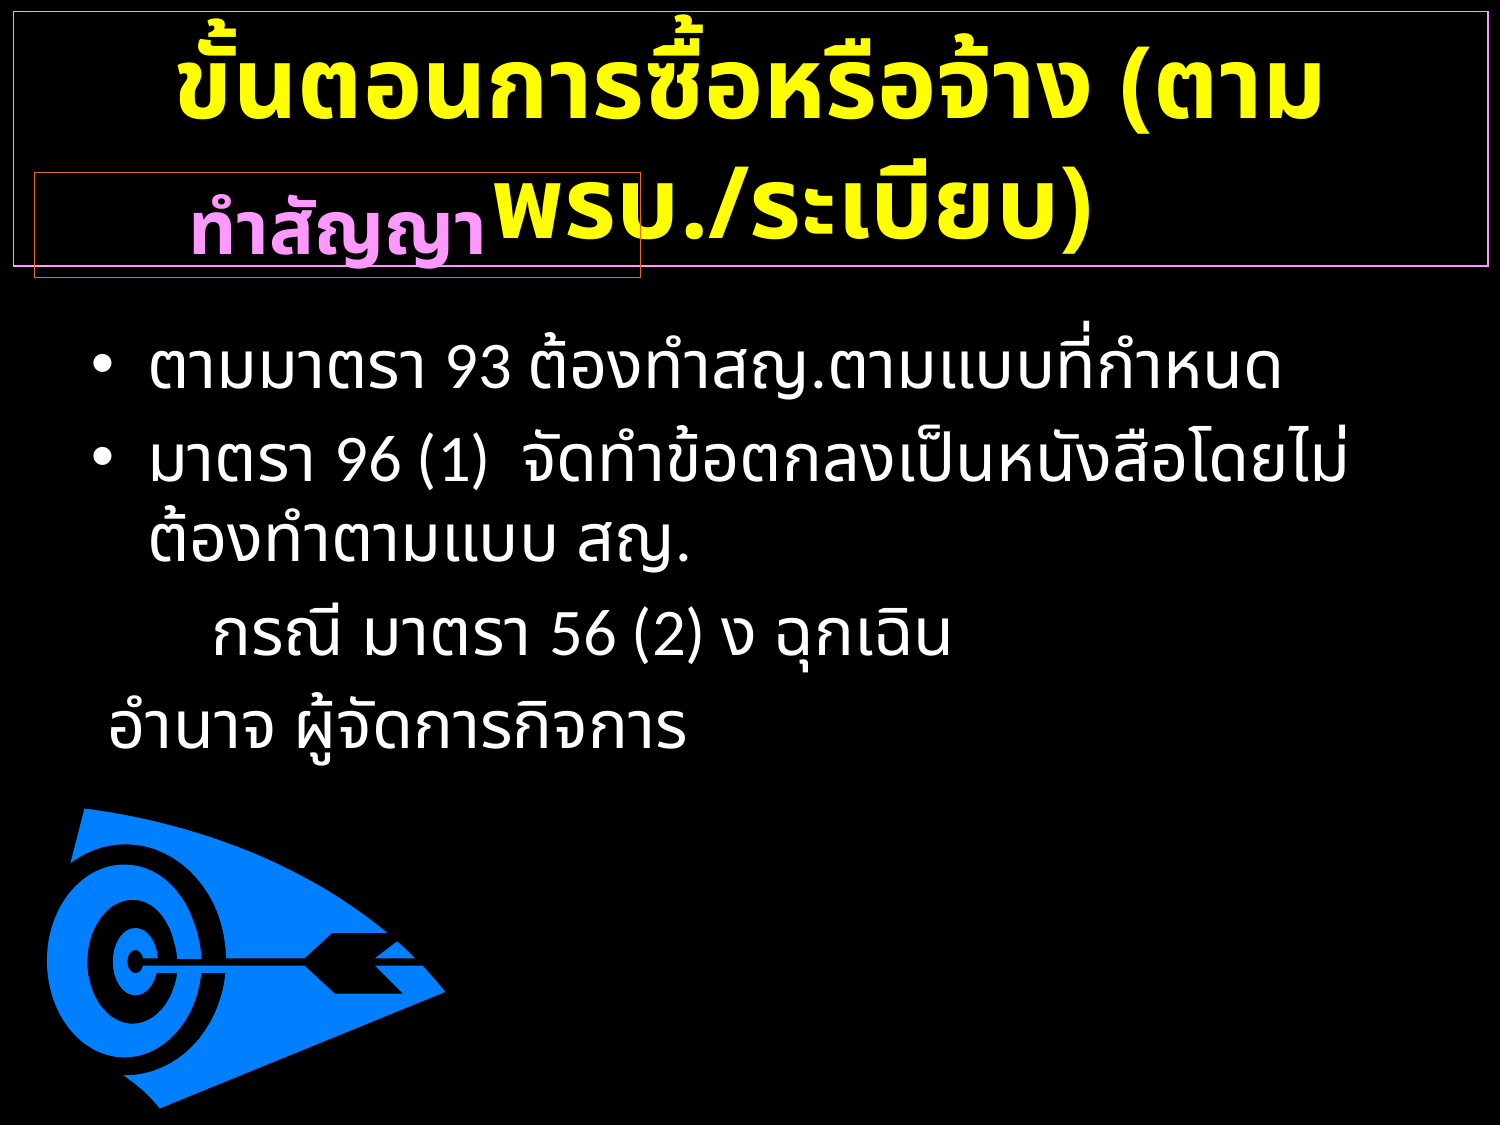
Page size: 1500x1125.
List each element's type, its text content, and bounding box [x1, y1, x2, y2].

text_box ทำสัญญา [34, 172, 641, 278]
text_box ขั้นตอนการซื้อหรือจ้าง (ตาม พรบ./ระเบียบ) [13, 11, 1489, 267]
picture [46, 808, 446, 1109]
list ตามมาตรา 93 ต้องทำสญ.ตามแบบที่กำหนด มาตรา 96 (1) จัดทำข้อตกลงเป็นหนังสือโดยไม่ต้องทำตามแบบ สญ. กรณี มาตรา 56 (2) ง ฉุกเฉิน อำนาจ ผู้จัดการกิจการ [75, 314, 1459, 1058]
